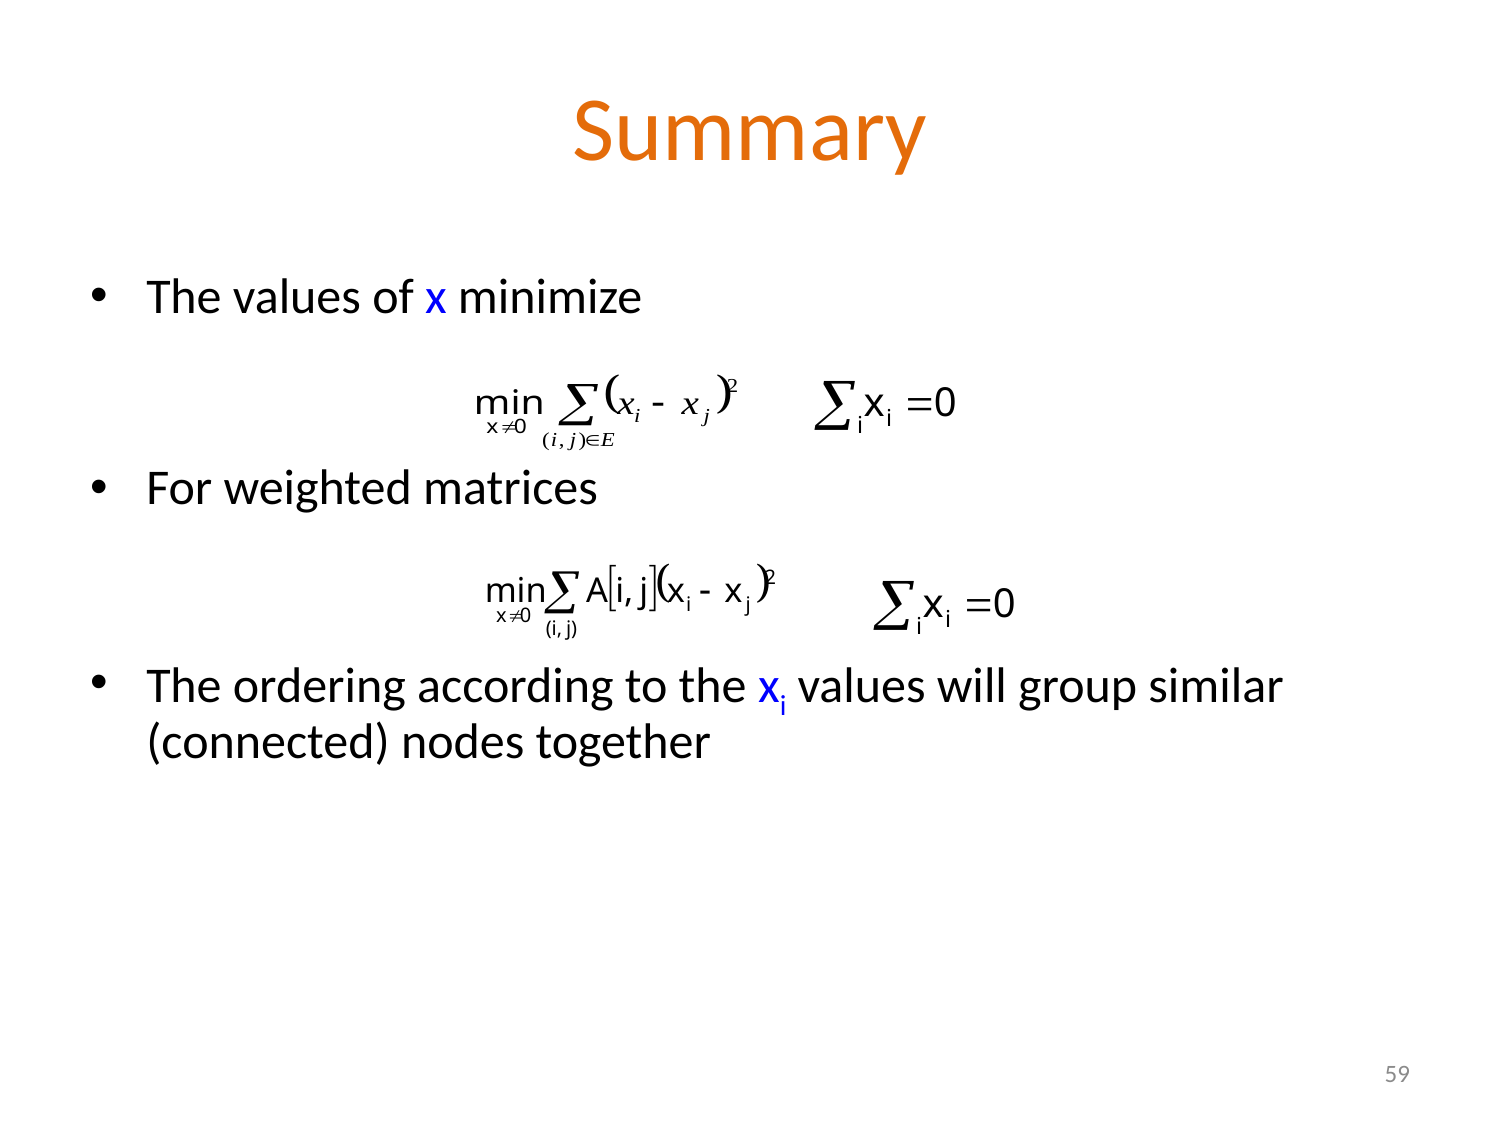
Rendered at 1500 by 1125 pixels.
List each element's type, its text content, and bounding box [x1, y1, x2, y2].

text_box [480, 562, 785, 646]
list The values of x minimize For weighted matrices The ordering according to the xi values will group similar (connected) nodes together [75, 262, 1425, 1005]
slide_number 59 [1074, 1042, 1425, 1103]
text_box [808, 373, 963, 444]
title Summary [75, 30, 1425, 218]
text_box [867, 573, 1022, 645]
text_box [469, 371, 747, 457]
